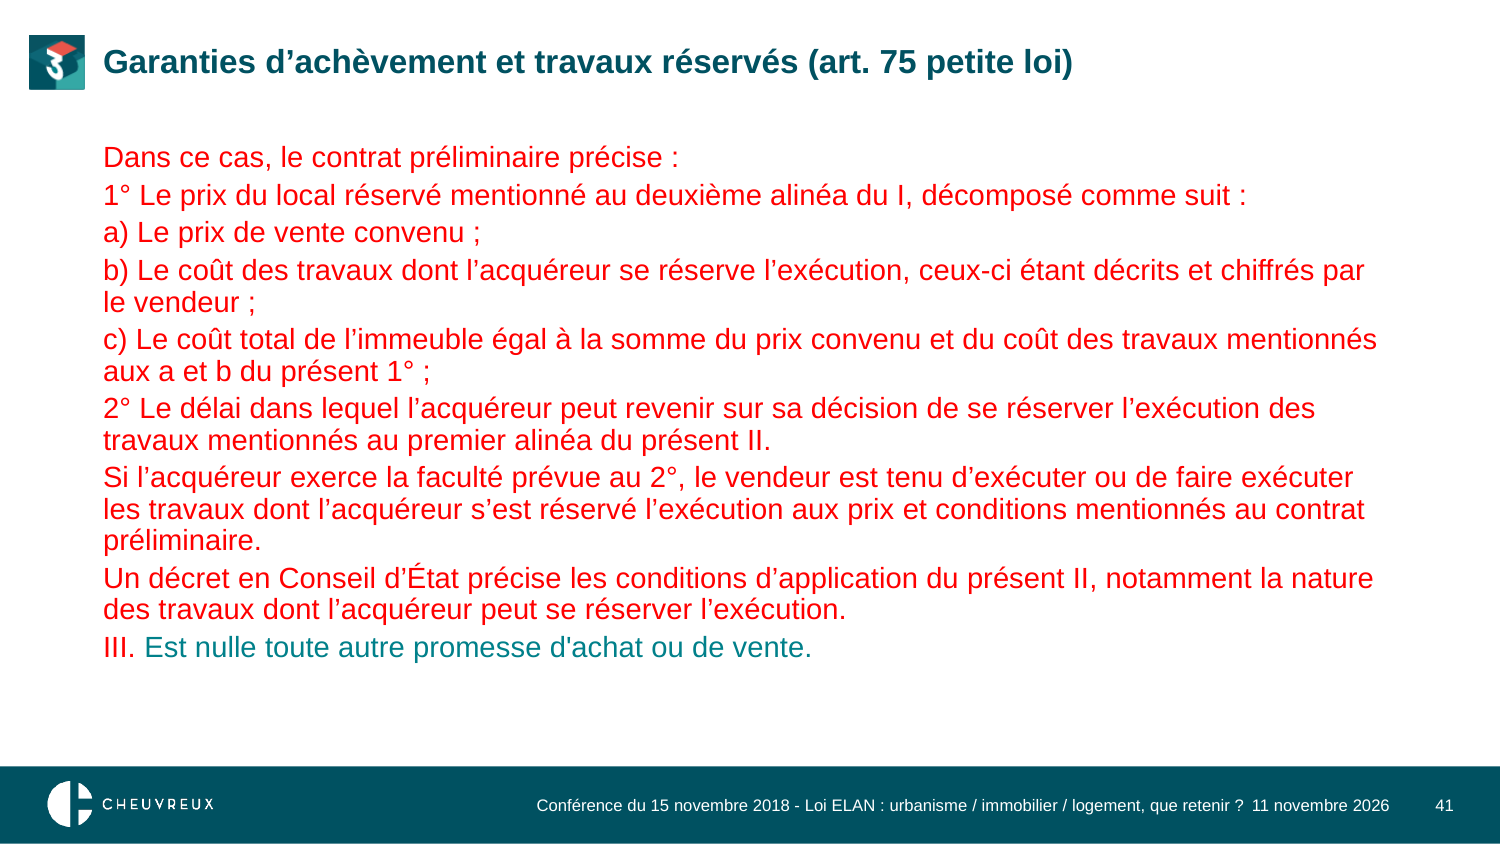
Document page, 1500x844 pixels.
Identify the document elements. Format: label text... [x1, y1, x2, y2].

list Dans ce cas, le contrat préliminaire précise : 1° Le prix du local réservé mentionné au deuxième alinéa du I, décomposé comme suit : a) Le prix de vente convenu ; b) Le coût des travaux dont l’acquéreur se réserve l’exécution, ceux-ci étant décrits et chiffrés par le vendeur ; c) Le coût total de l’immeuble égal à la somme du prix convenu et du coût des travaux mentionnés aux a et b du présent 1° ; 2° Le délai dans lequel l’acquéreur peut revenir sur sa décision de se réserver l’exécution des travaux mentionnés au premier alinéa du présent II. Si l’acquéreur exerce la faculté prévue au 2°, le vendeur est tenu d’exécuter ou de faire exécuter les travaux dont l’acquéreur s’est réservé l’exécution aux prix et conditions mentionnés au contrat préliminaire. Un décret en Conseil d’État précise les conditions d’application du présent II, notamment la nature des travaux dont l’acquéreur peut se réserver l’exécution. III. Est nulle toute autre promesse d'achat ou de vente. [103, 142, 1397, 742]
slide_number 6 décembre 2018 [1245, 782, 1389, 827]
slide_number 41 [1389, 782, 1454, 827]
title Garanties d’achèvement et travaux réservés (art. 75 petite loi) [103, 44, 1397, 82]
footer Conférence du 15 novembre 2018 - Loi ELAN : urbanisme / immobilier / logement, que retenir ? [502, 782, 1245, 827]
picture [42, 777, 225, 831]
picture [29, 35, 85, 90]
